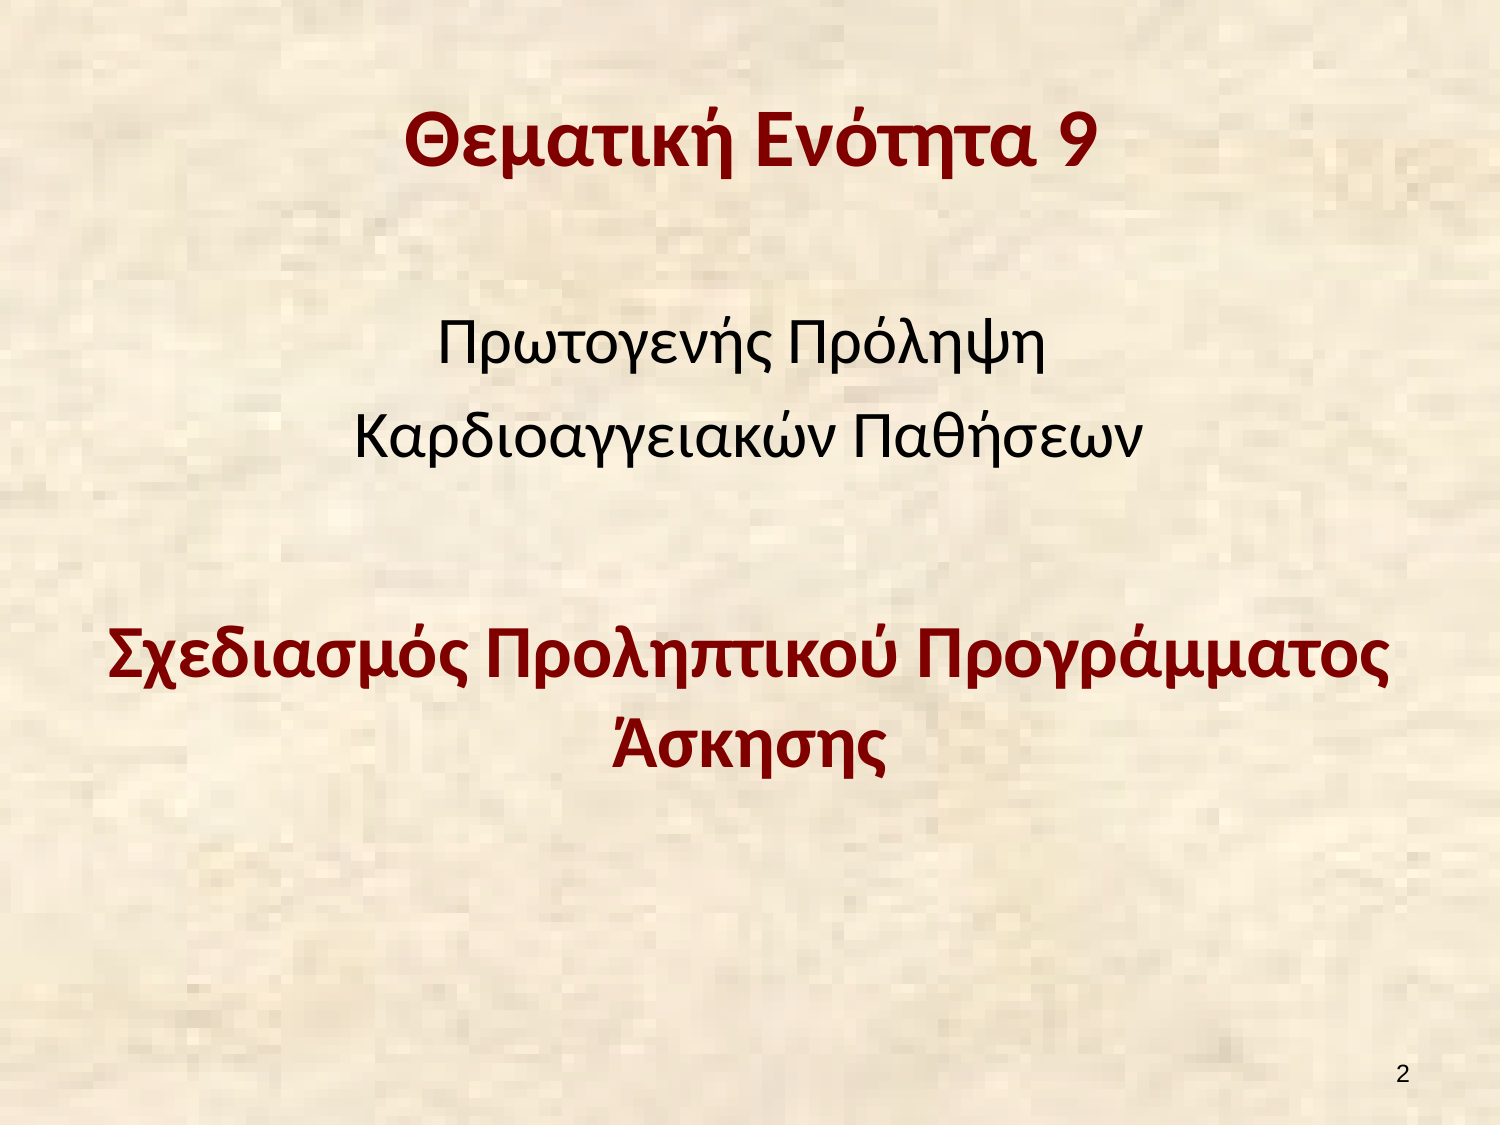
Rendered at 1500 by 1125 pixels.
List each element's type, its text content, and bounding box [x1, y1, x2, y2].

title Θεματική Ενότητα 9 [76, 59, 1427, 209]
list Πρωτογενής Πρόληψη Καρδιοαγγειακών Παθήσεων Σχεδιασμός Προληπτικού Προγράμματος Άσκησης [75, 196, 1425, 1024]
slide_number 1 [1074, 1042, 1425, 1103]
